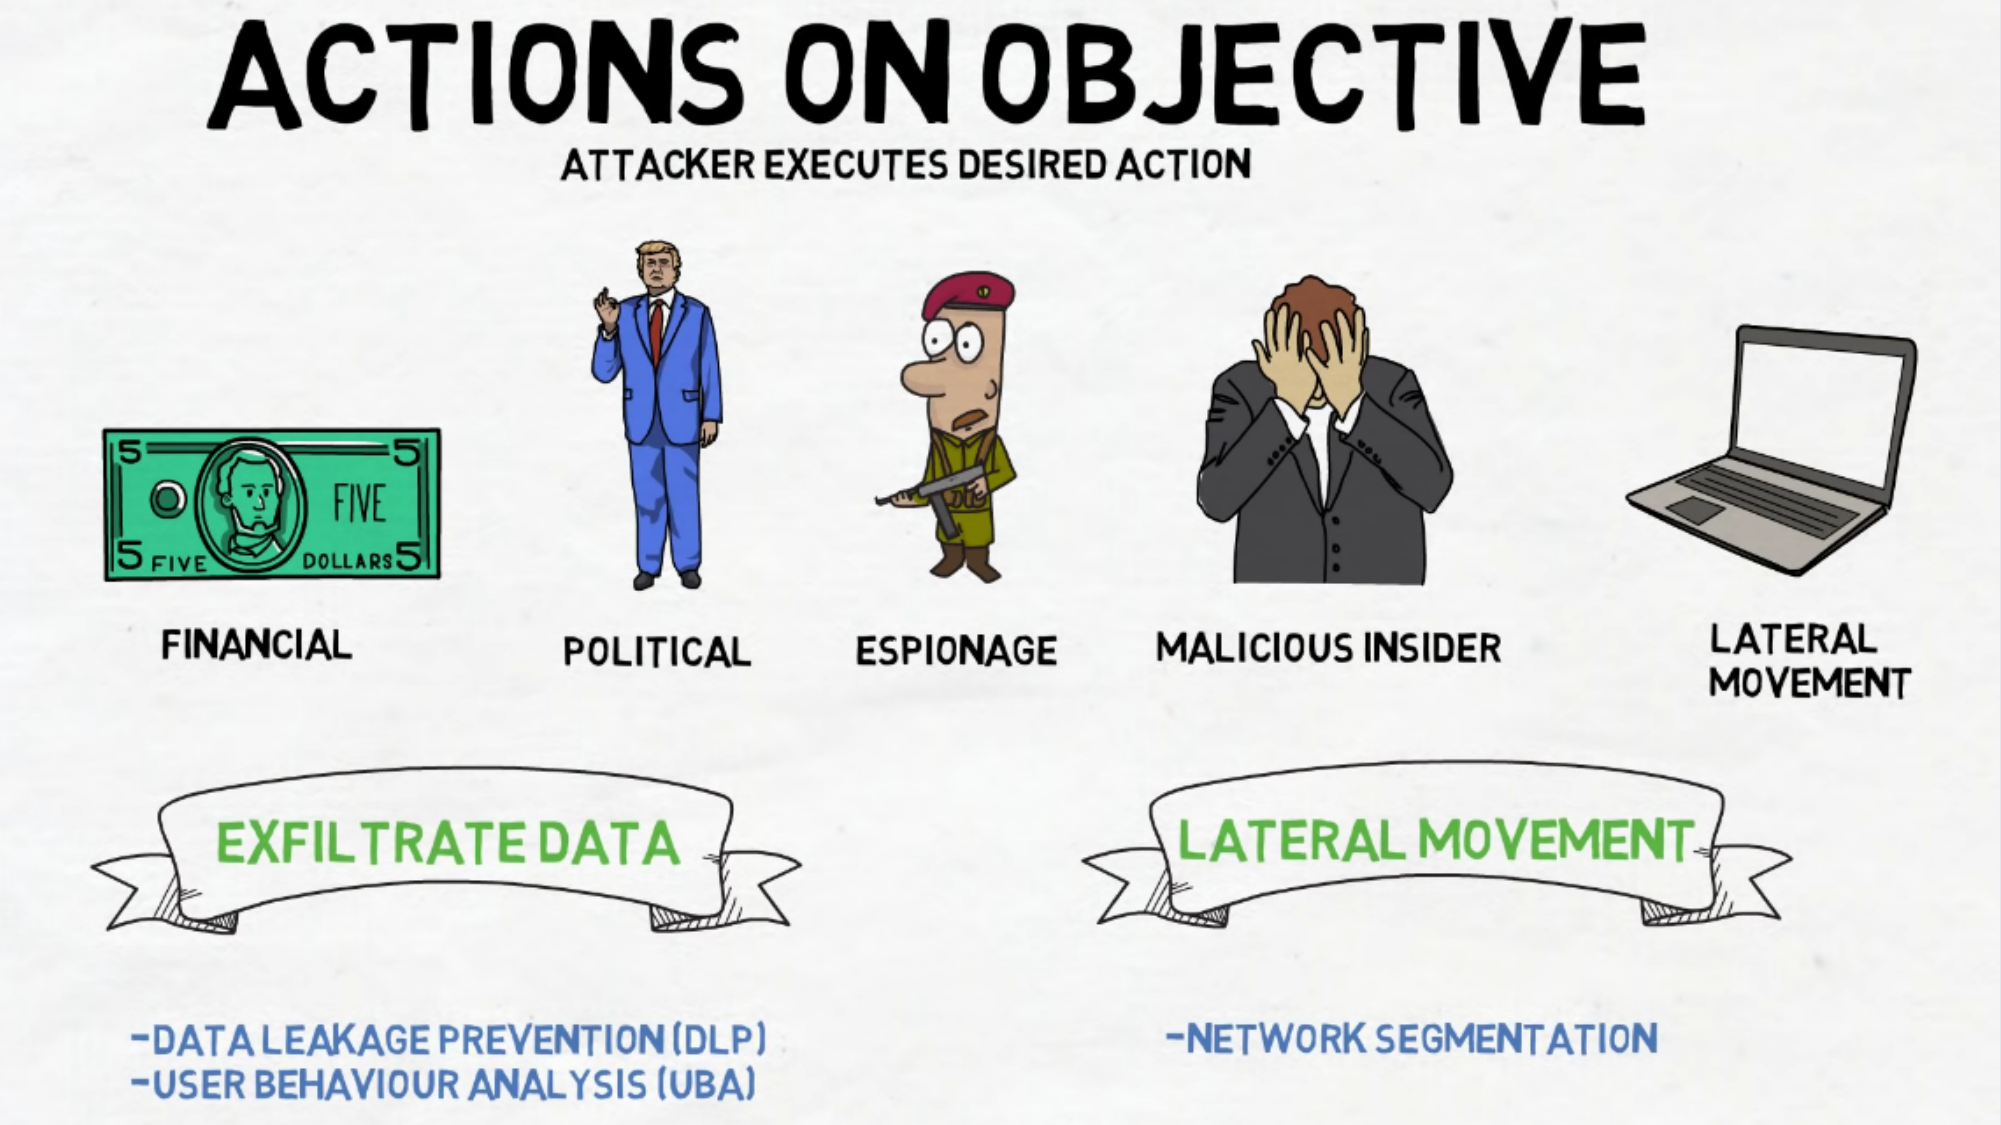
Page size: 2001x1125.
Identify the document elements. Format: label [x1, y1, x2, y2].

list [0, 0, 2000, 1125]
